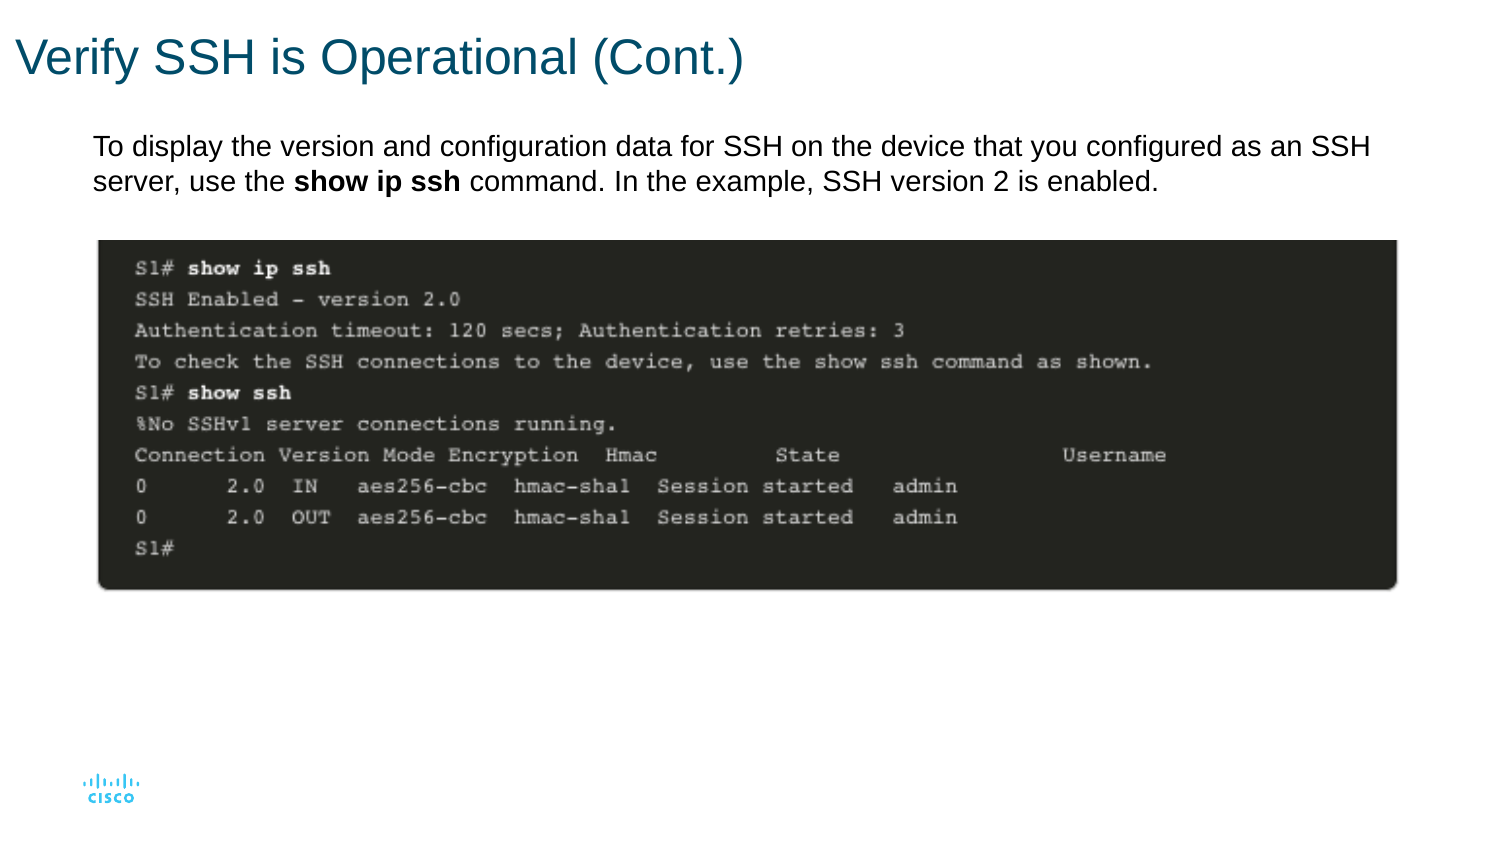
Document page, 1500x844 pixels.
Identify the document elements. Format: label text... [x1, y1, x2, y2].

picture [92, 239, 1408, 598]
list To display the version and configuration data for SSH on the device that you configured as an SSH server, use the show ip ssh command. In the example, SSH version 2 is enabled. [77, 120, 1437, 214]
title Verify SSH is Operational (Cont.) [0, 0, 1369, 121]
